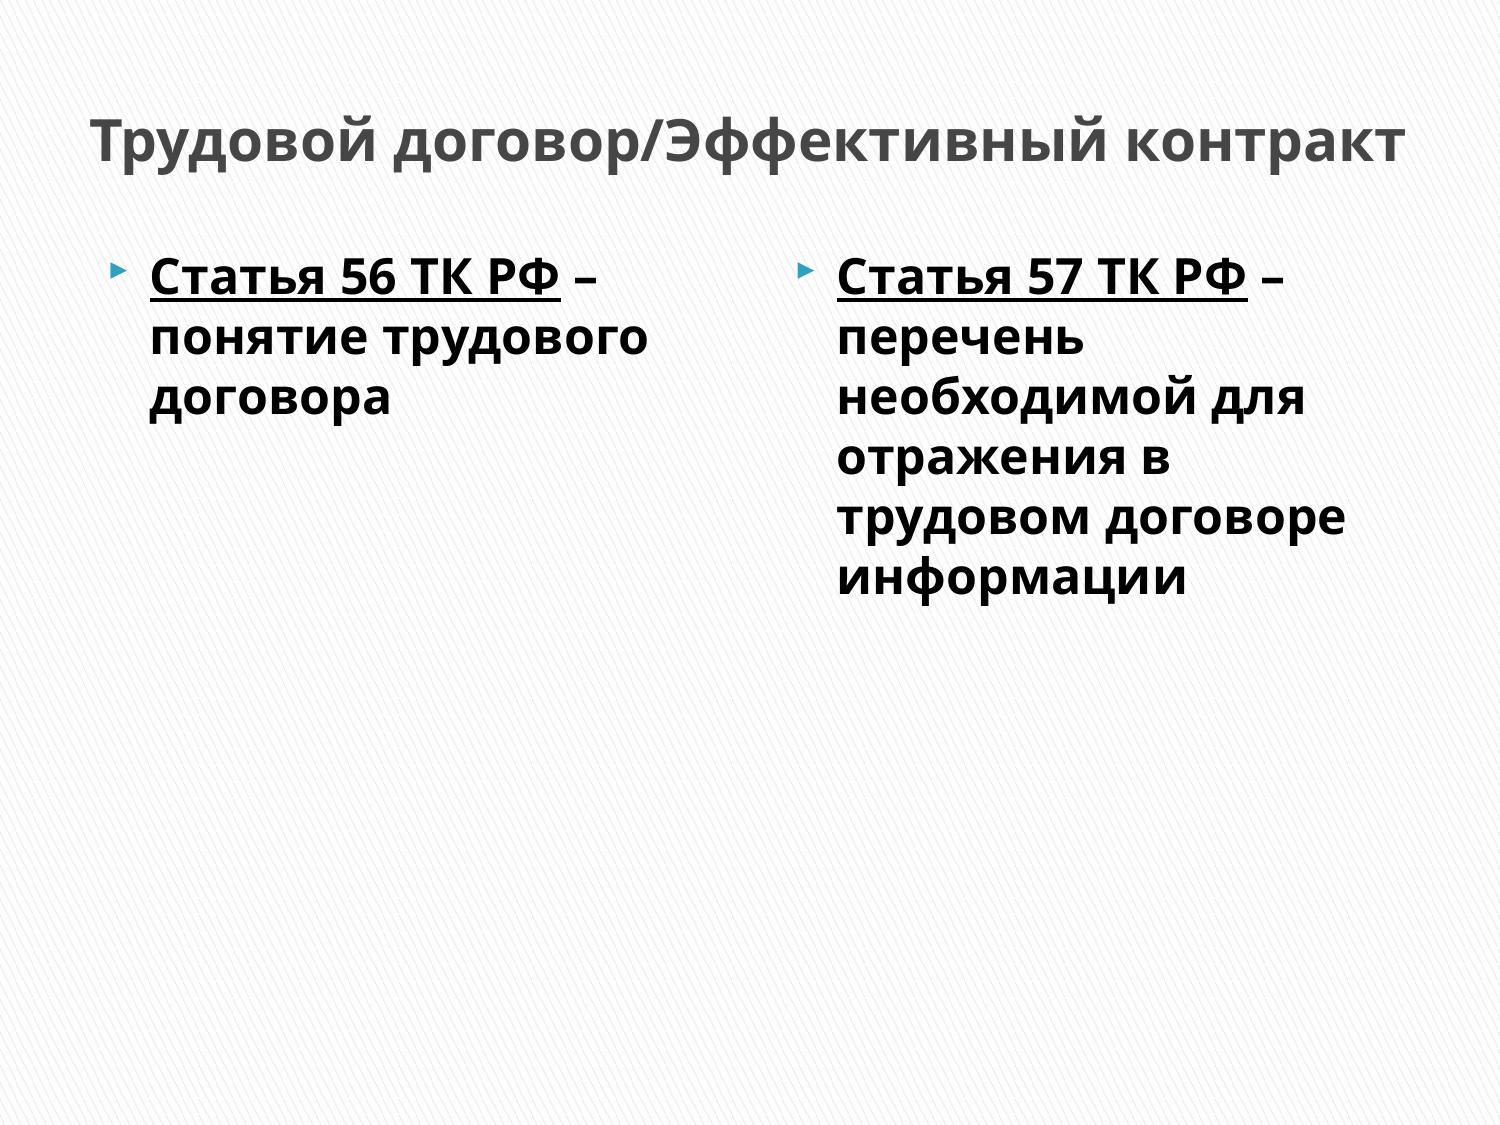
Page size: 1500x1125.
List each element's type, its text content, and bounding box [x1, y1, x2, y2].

list Статья 57 ТК РФ – перечень необходимой для отражения в трудовом договоре информации [761, 236, 1425, 884]
title Трудовой договор/Эффективный контракт [75, 44, 1425, 233]
list Статья 56 ТК РФ – понятие трудового договора [75, 236, 738, 884]
